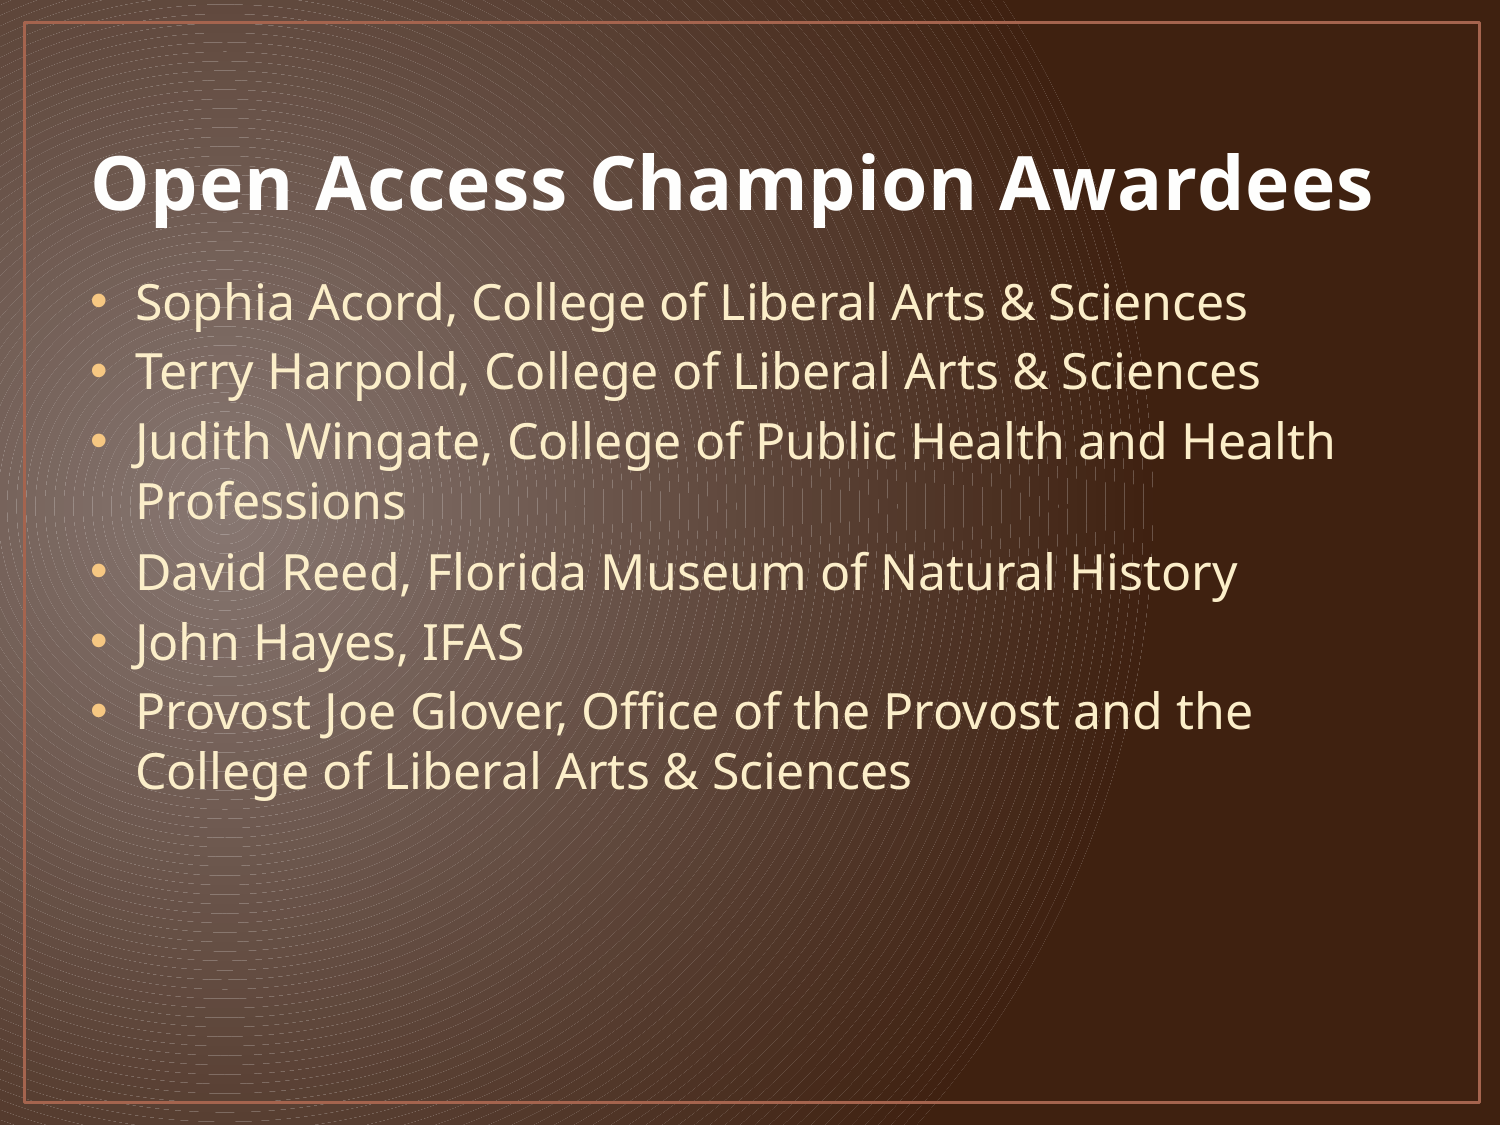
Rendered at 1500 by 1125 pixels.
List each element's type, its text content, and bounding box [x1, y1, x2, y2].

title Open Access Champion Awardees [75, 45, 1425, 233]
list Sophia Acord, College of Liberal Arts & Sciences Terry Harpold, College of Liberal Arts & Sciences Judith Wingate, College of Public Health and Health Professions David Reed, Florida Museum of Natural History John Hayes, IFAS Provost Joe Glover, Office of the Provost and the College of Liberal Arts & Sciences [75, 262, 1425, 1050]
